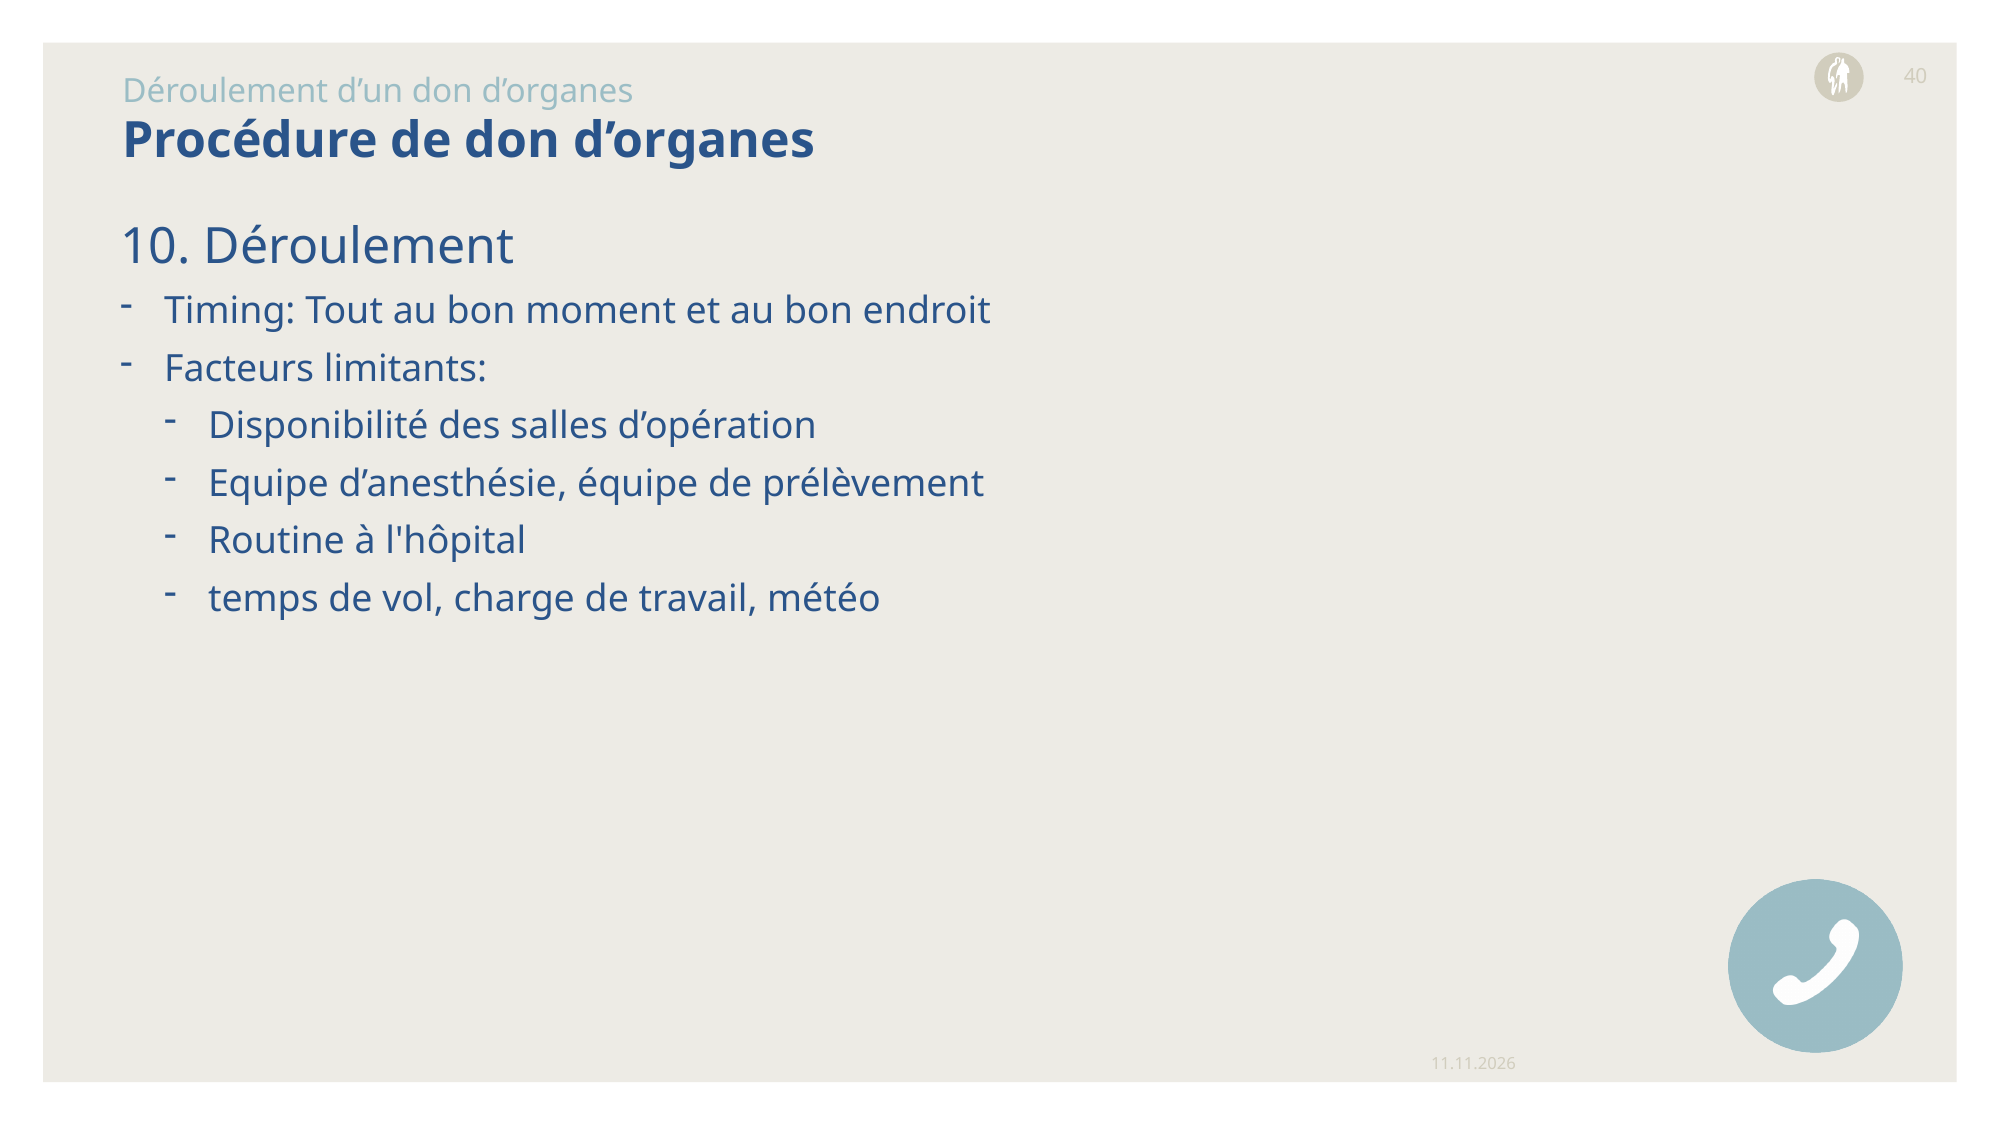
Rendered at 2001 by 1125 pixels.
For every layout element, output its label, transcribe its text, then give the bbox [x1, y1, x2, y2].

title Procédure de don d’organes [122, 107, 1878, 173]
text_box 10. Déroulement Timing: Tout au bon moment et au bon endroit Facteurs limitants: Disponibilité des salles d’opération Equipe d’anesthésie, équipe de prélèvement Routine à l'hôpital temps de vol, charge de travail, météo [105, 206, 1716, 940]
picture [1728, 879, 1903, 1053]
slide_number 40 [1877, 62, 1928, 85]
list Déroulement d’un don d’organes [122, 69, 1656, 108]
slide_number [1431, 1052, 1540, 1083]
